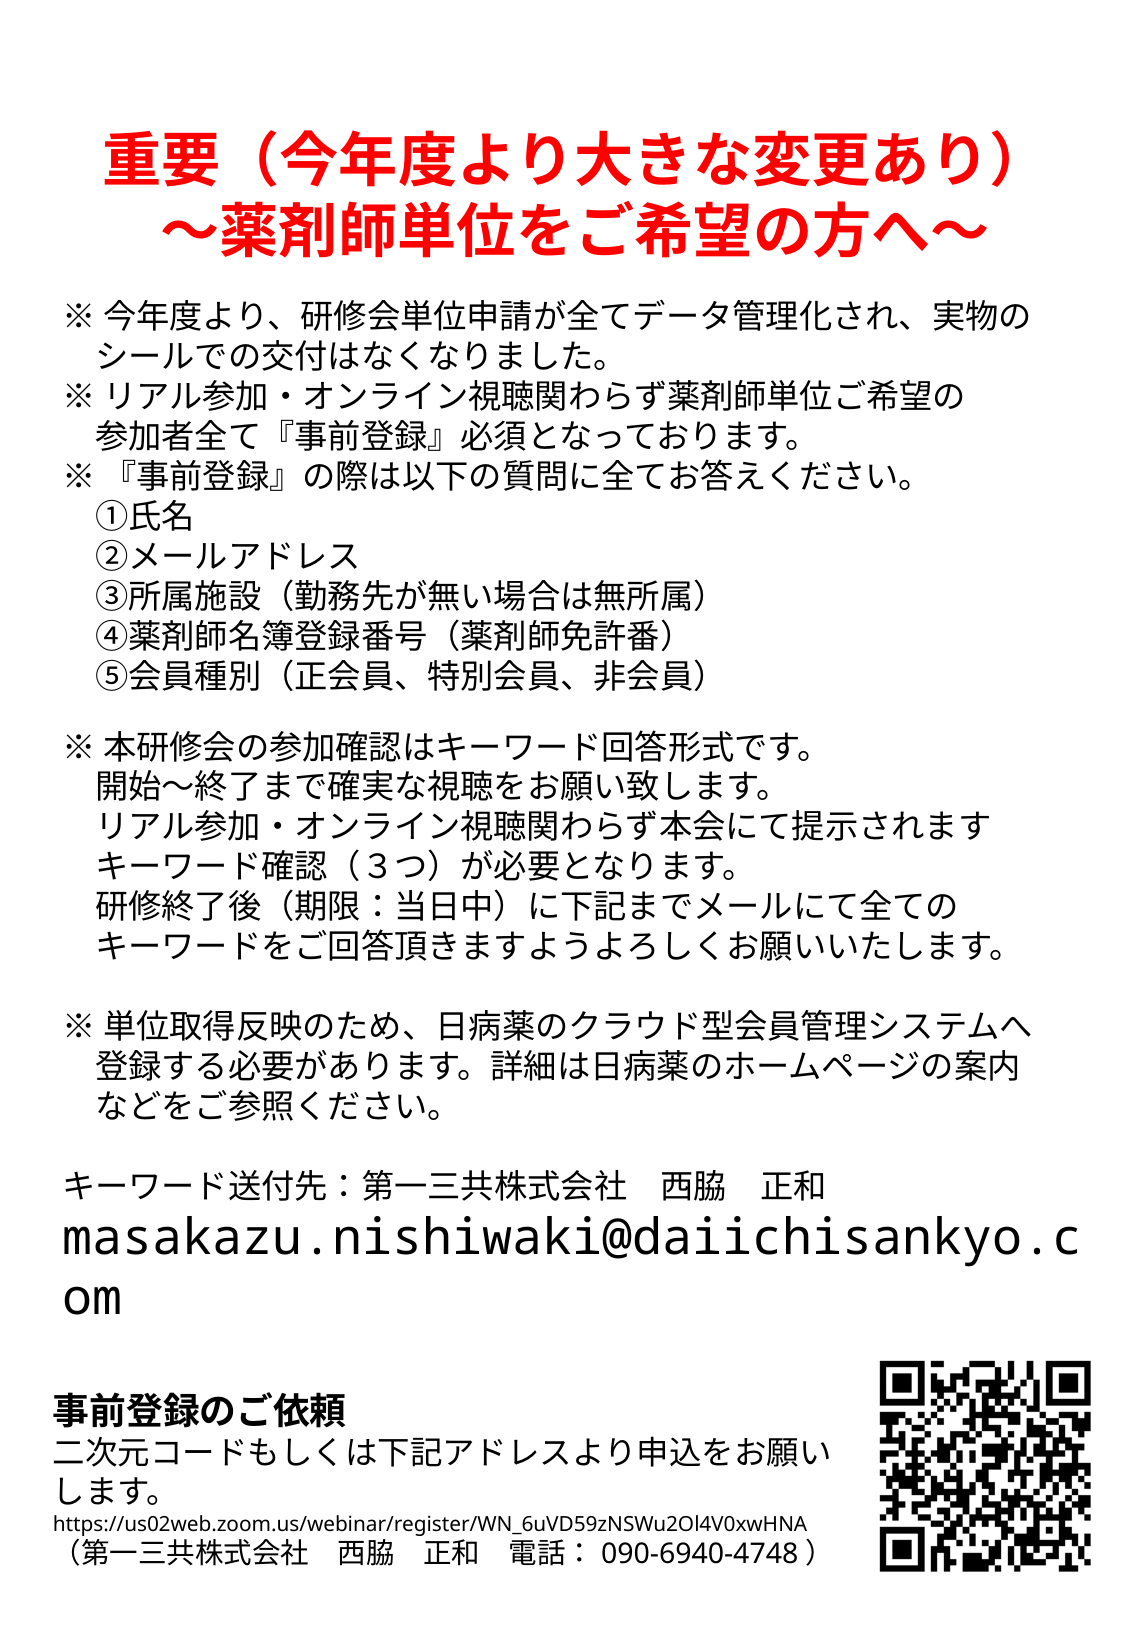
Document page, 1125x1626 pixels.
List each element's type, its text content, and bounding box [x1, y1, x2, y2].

picture [857, 1338, 1113, 1595]
text_box 事前登録のご依頼 二次元コードもしくは下記アドレスより申込をお願いします。 https://us02web.zoom.us/webinar/register/WN_6uVD59zNSWu2Ol4V0xwHNA （第一三共株式会社 西脇 正和 電話：090-6940-4748） [38, 1380, 852, 1577]
text_box 重要（今年度より大きな変更あり） ～薬剤師単位をご希望の方へ～ ※今年度より、研修会単位申請が全てデータ管理化され、実物の シールでの交付はなくなりました。 ※リアル参加・オンライン視聴関わらず薬剤師単位ご希望の 参加者全て『事前登録』必須となっております。 ※『事前登録』の際は以下の質問に全てお答えください。 ①氏名 ②メールアドレス ③所属施設（勤務先が無い場合は無所属） ④薬剤師名簿登録番号（薬剤師免許番） ⑤会員種別（正会員、特別会員、非会員） ※本研修会の参加確認はキーワード回答形式です。 開始～終了まで確実な視聴をお願い致します。 リアル参加・オンライン視聴関わらず本会にて提示されます キーワード確認（３つ）が必要となります。 研修終了後（期限：当日中）に下記までメールにて全ての キーワードをご回答頂きますようよろしくお願いいたします。 ※単位取得反映のため、日病薬のクラウド型会員管理システムへ 登録する必要があります。詳細は日病薬のホームページの案内 などをご参照ください。 キーワード送付先：第一三共株式会社 西脇 正和 masakazu.nishiwaki@daiichisankyo.com [47, 115, 1104, 1380]
